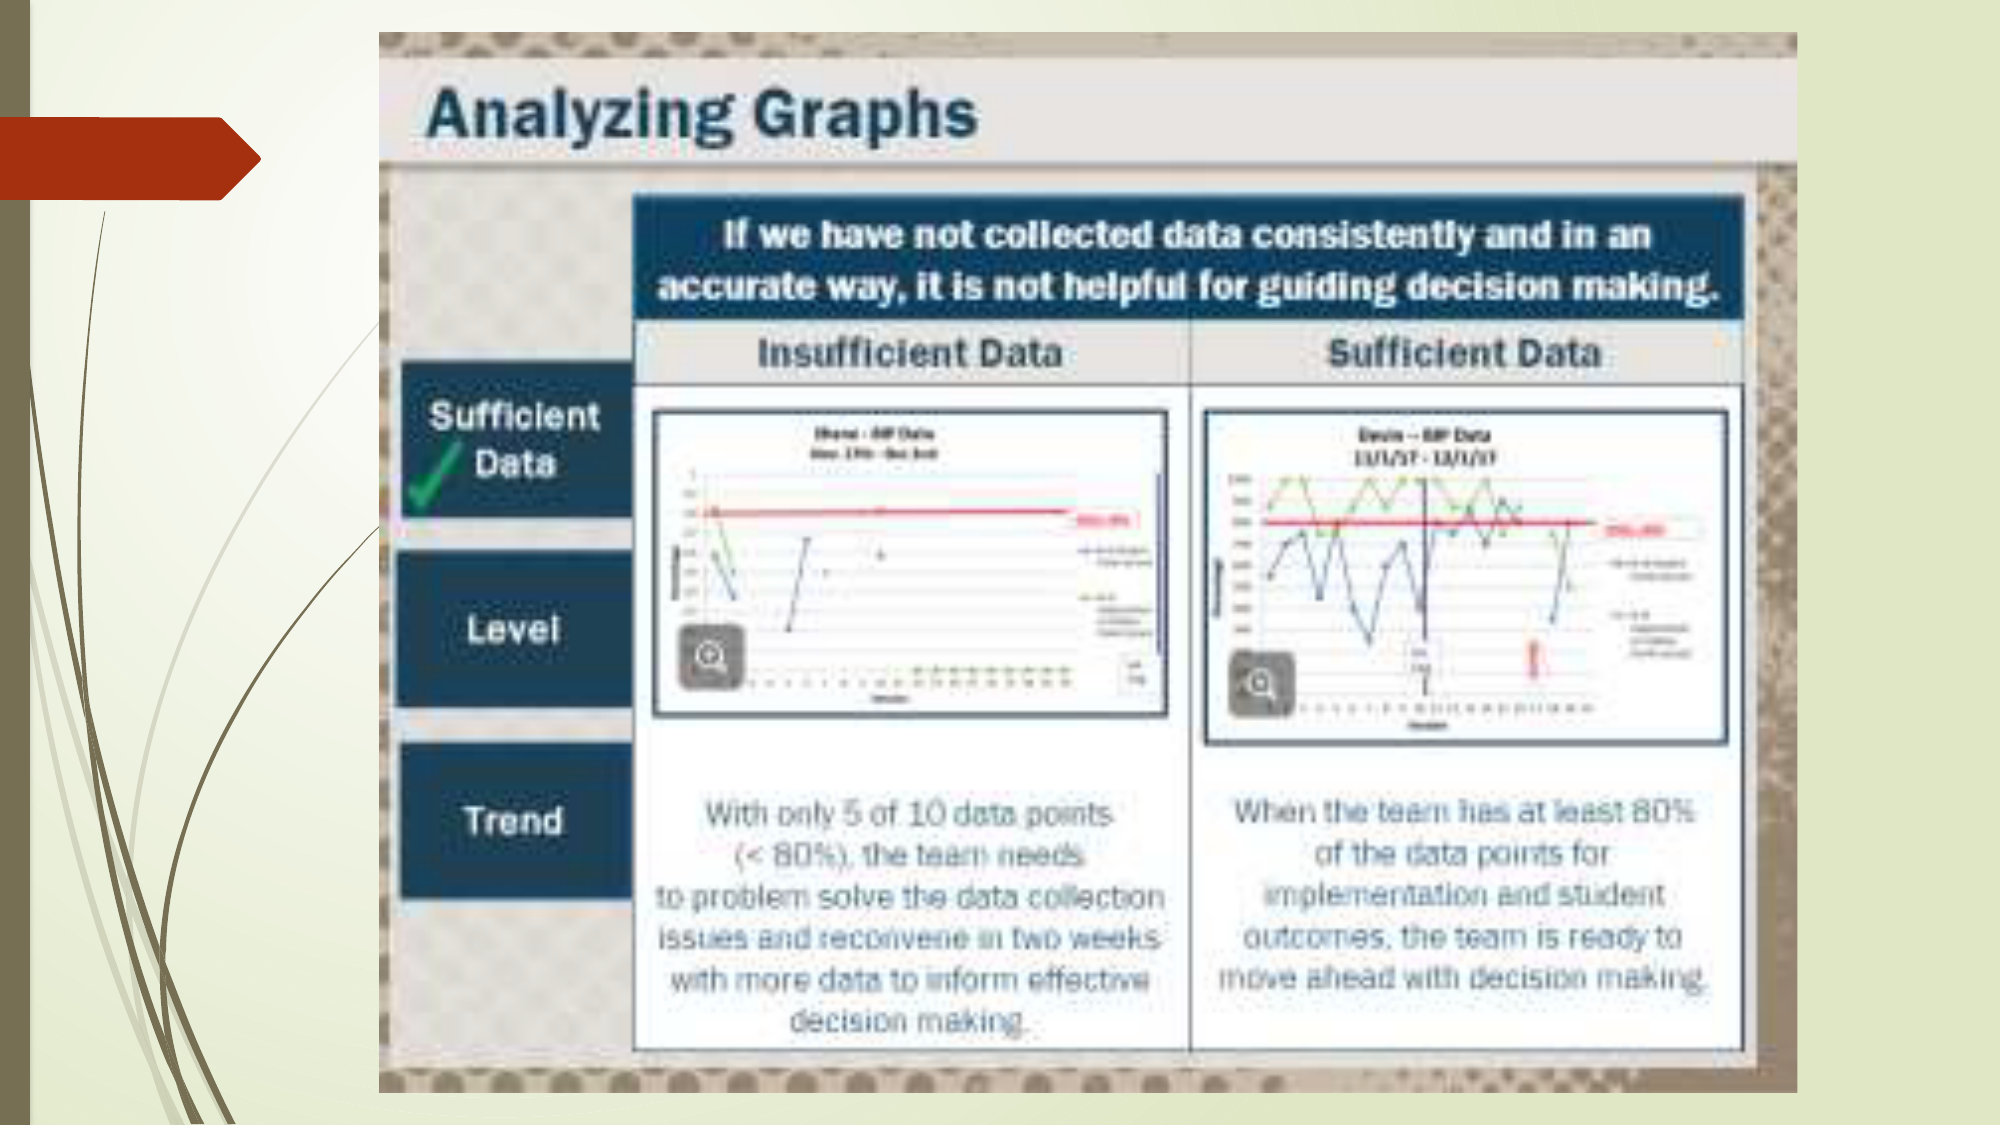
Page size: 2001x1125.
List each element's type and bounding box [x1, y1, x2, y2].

picture [378, 31, 1798, 1093]
